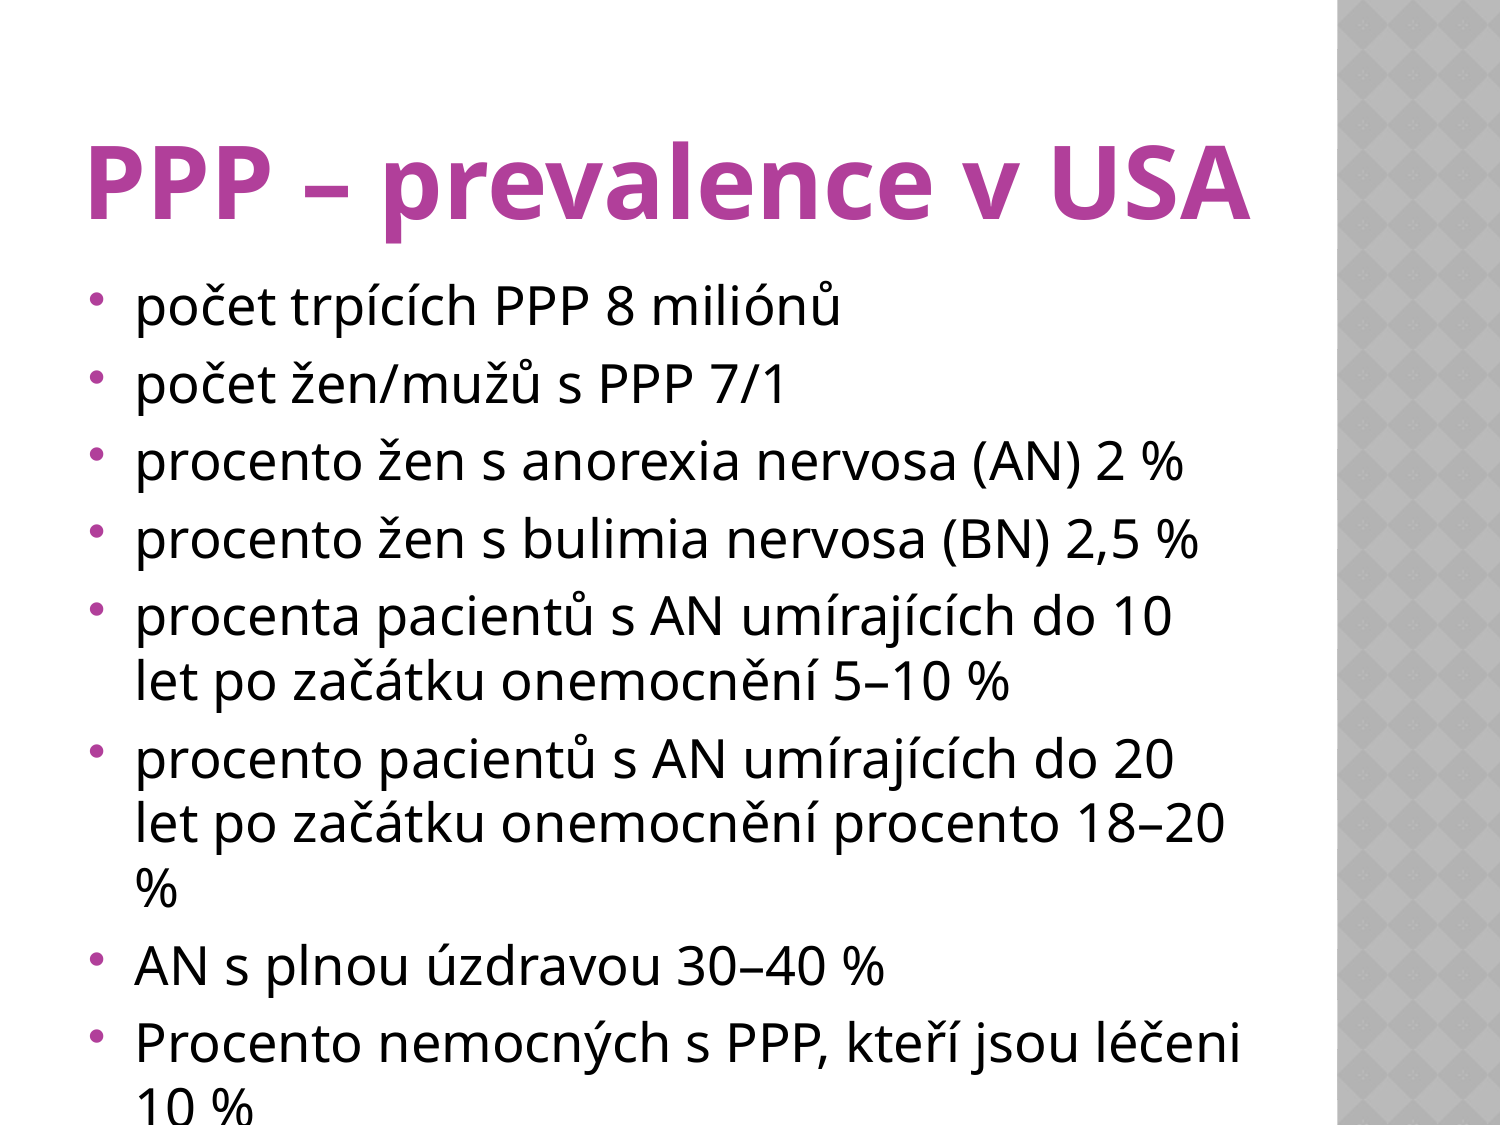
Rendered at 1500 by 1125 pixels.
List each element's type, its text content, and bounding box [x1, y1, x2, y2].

list počet trpících PPP 8 miliónů počet žen/mužů s PPP 7/1 procento žen s anorexia nervosa (AN) 2 % procento žen s bulimia nervosa (BN) 2,5 % procenta pacientů s AN umírajících do 10 let po začátku onemocnění 5–10 % procento pacientů s AN umírajících do 20 let po začátku onemocnění procento 18–20 % AN s plnou úzdravou 30–40 % Procento nemocných s PPP, kteří jsou léčeni 10 % [74, 263, 1263, 1060]
title PPP – prevalence v USA [75, 52, 1263, 241]
